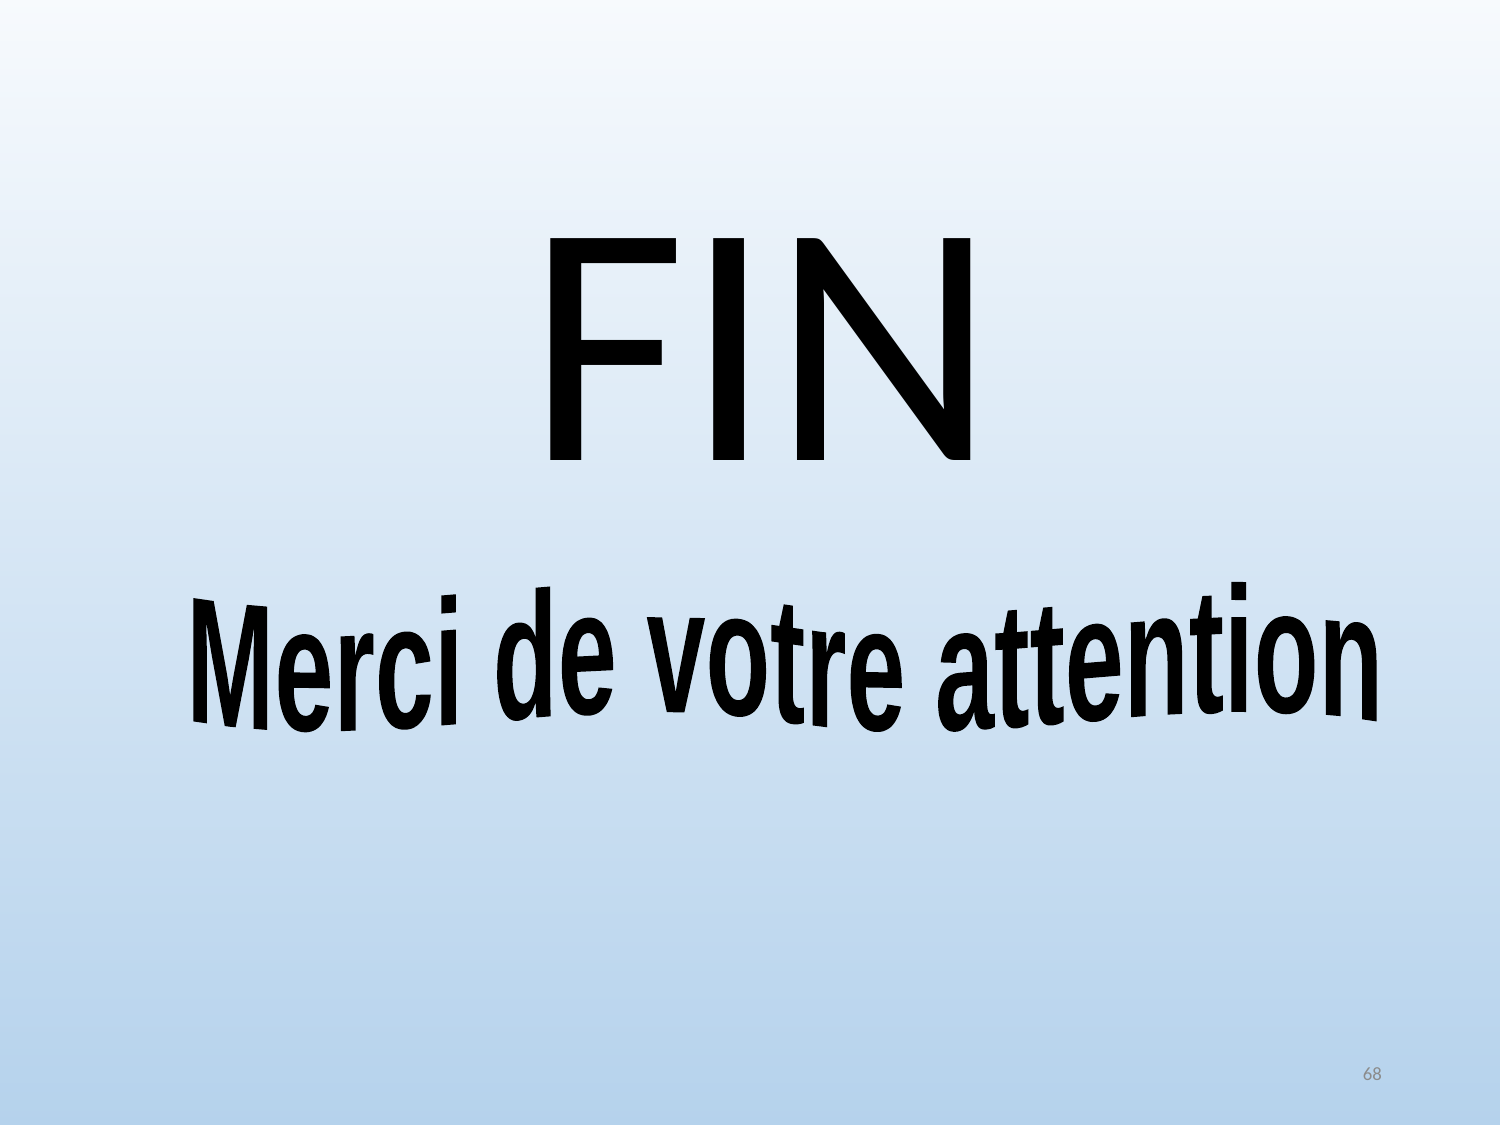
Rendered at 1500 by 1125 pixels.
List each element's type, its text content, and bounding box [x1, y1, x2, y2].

text_box FIN [511, 107, 1013, 538]
slide_number 68 [1059, 1042, 1397, 1103]
